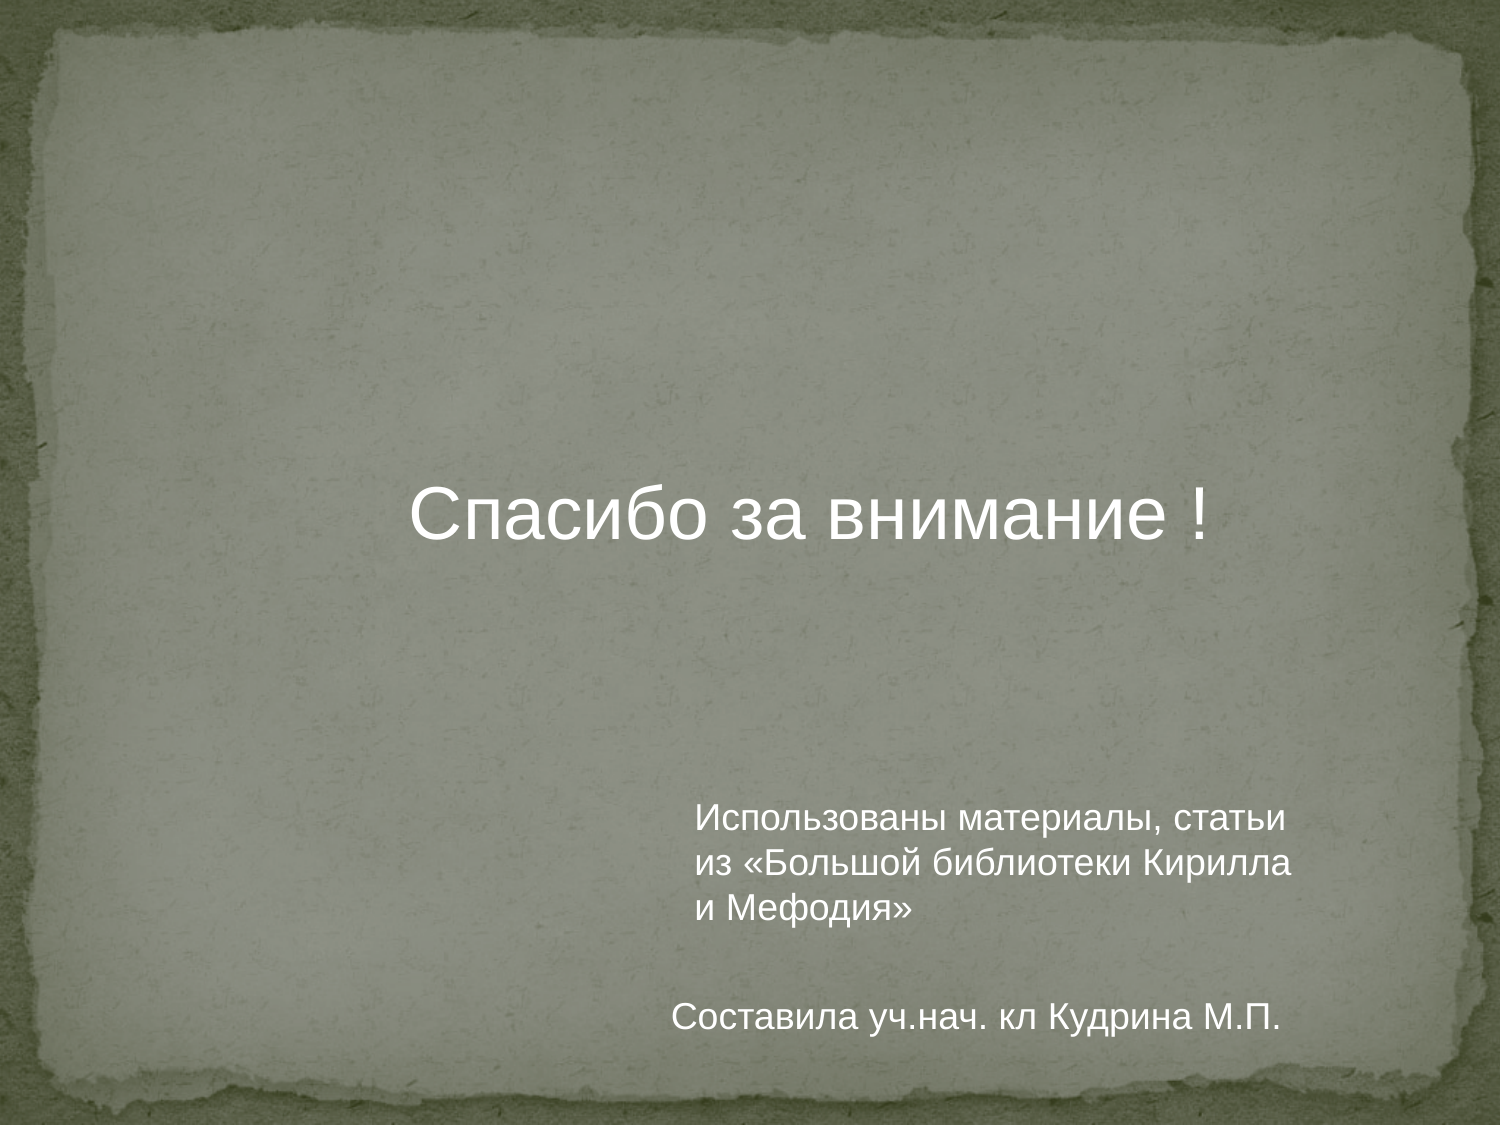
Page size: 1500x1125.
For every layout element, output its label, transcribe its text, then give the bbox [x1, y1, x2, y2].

text_box Спасибо за внимание ! [257, 456, 1336, 652]
text_box Составила уч.нач. кл Кудрина М.П. [656, 984, 1360, 1045]
text_box Использованы материалы, статьи из «Большой библиотеки Кирилла и Мефодия» [679, 785, 1336, 935]
